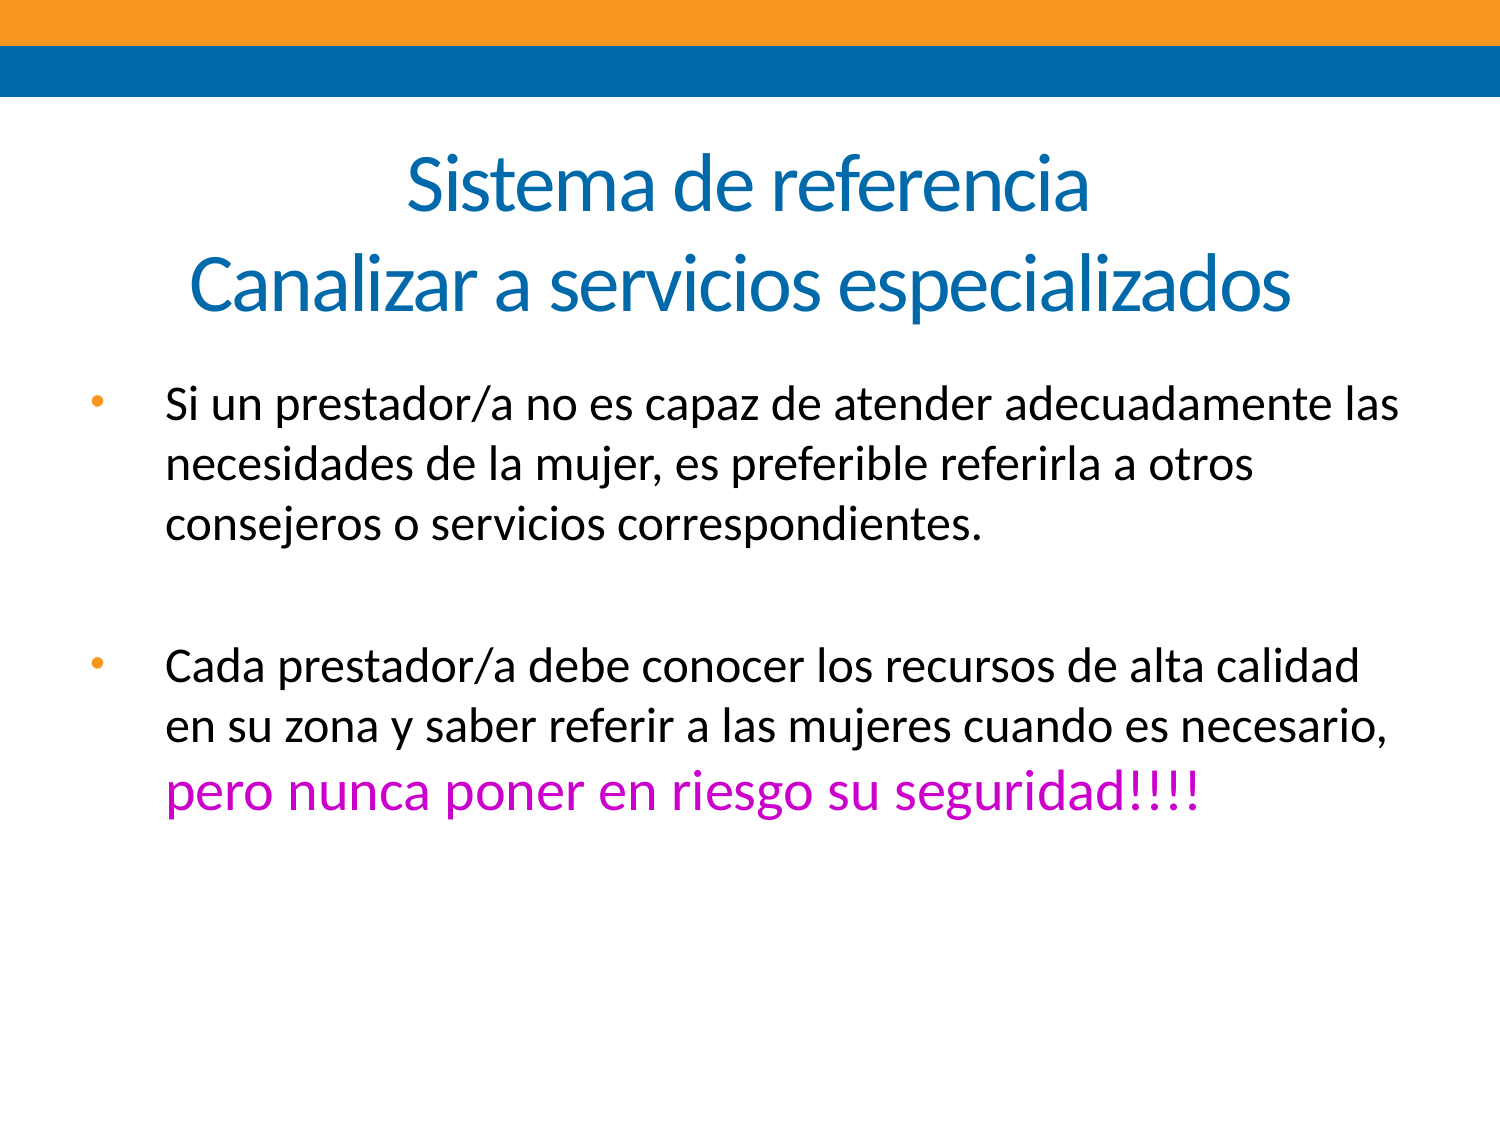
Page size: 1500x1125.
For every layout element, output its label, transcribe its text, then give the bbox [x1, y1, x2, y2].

text_box [0, 46, 1500, 97]
list Si un prestador/a no es capaz de atender adecuadamente las necesidades de la mujer, es preferible referirla a otros consejeros o servicios correspondientes. Cada prestador/a debe conocer los recursos de alta calidad en su zona y saber referir a las mujeres cuando es necesario, pero nunca poner en riesgo su seguridad!!!! [75, 363, 1425, 897]
title Sistema de referencia Canalizar a servicios especializados [75, 113, 1425, 343]
